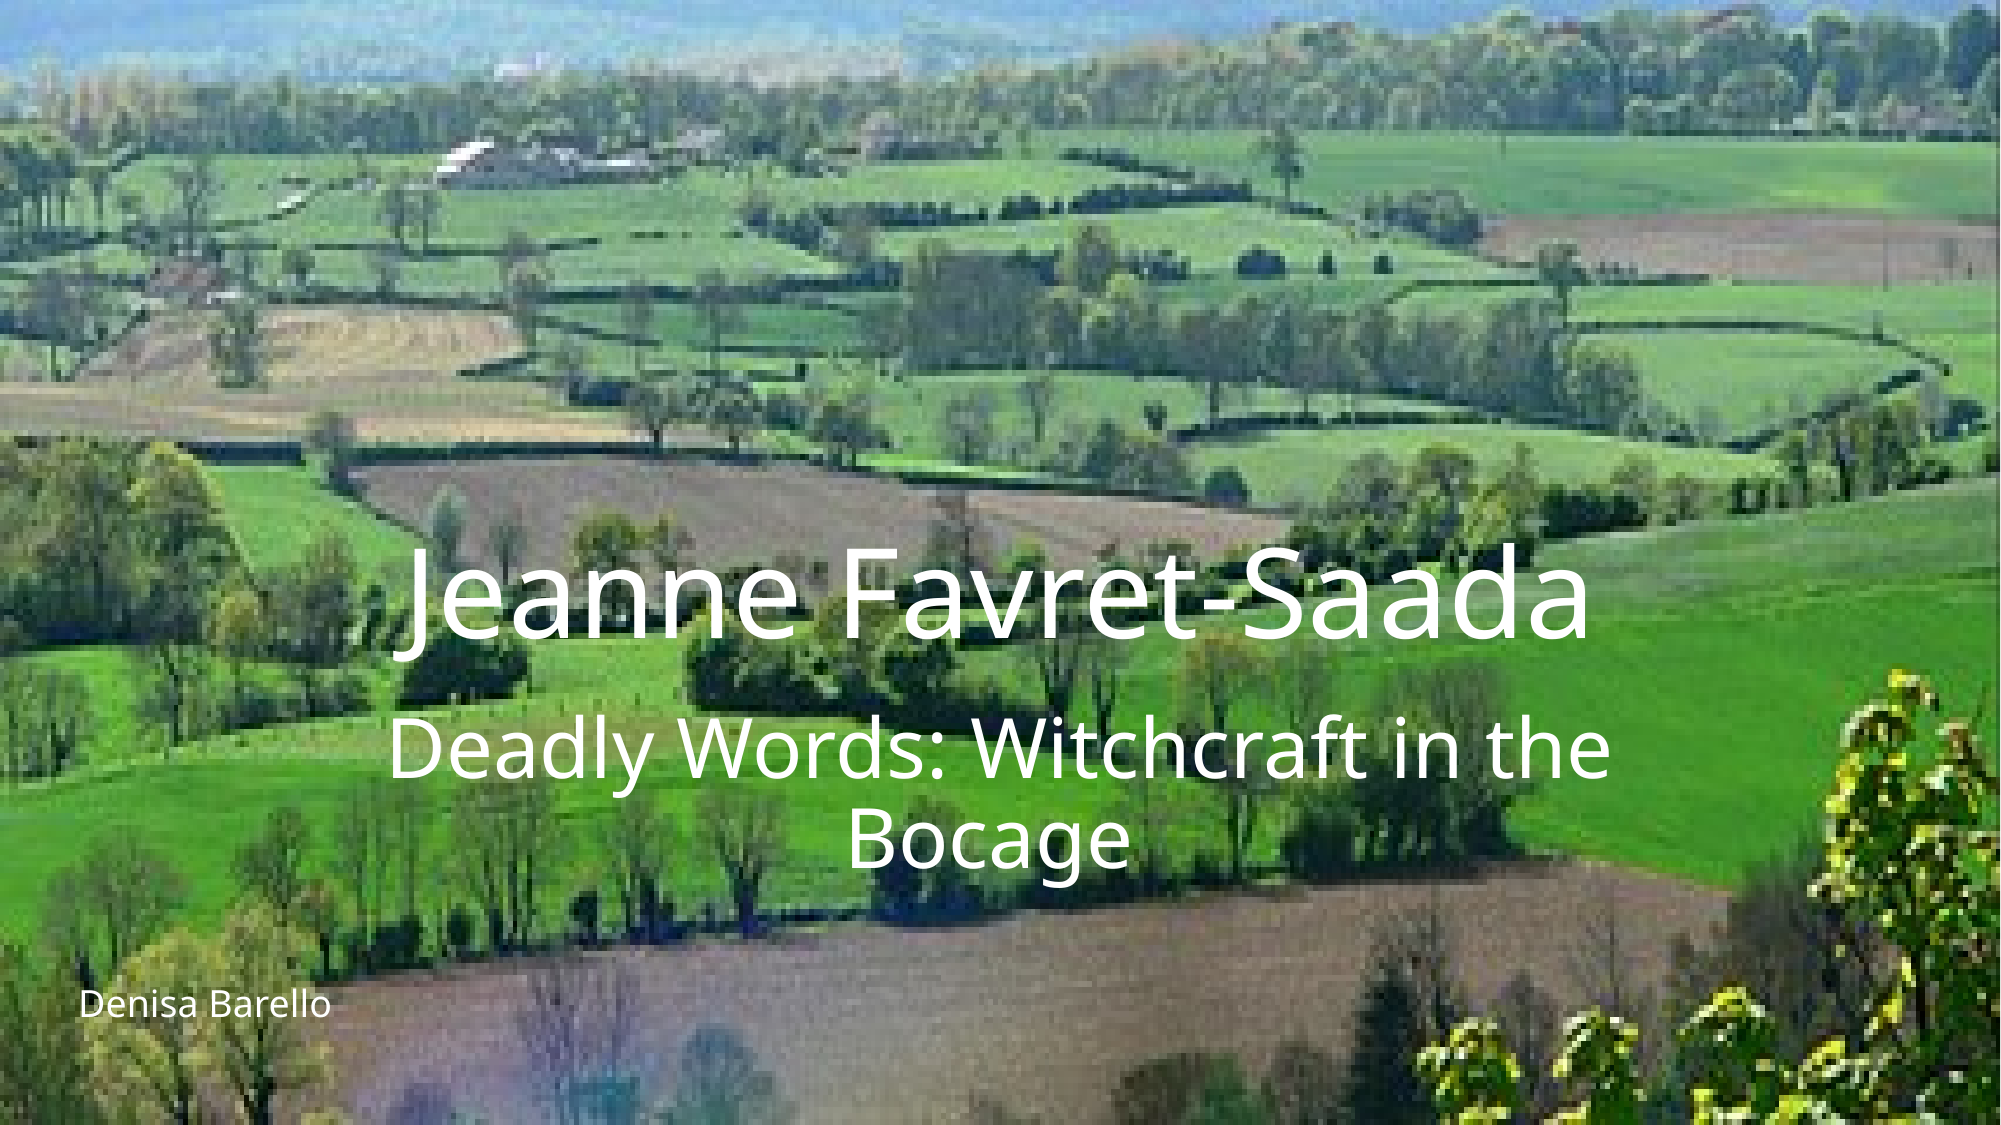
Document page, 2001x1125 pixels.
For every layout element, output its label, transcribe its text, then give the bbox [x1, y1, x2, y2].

text_box Denisa Barello [63, 972, 812, 1033]
title Jeanne Favret-Saada [249, 281, 1750, 673]
picture [0, 0, 2001, 1125]
subtitle Deadly Words: Witchcraft in the Bocage [249, 699, 1750, 972]
